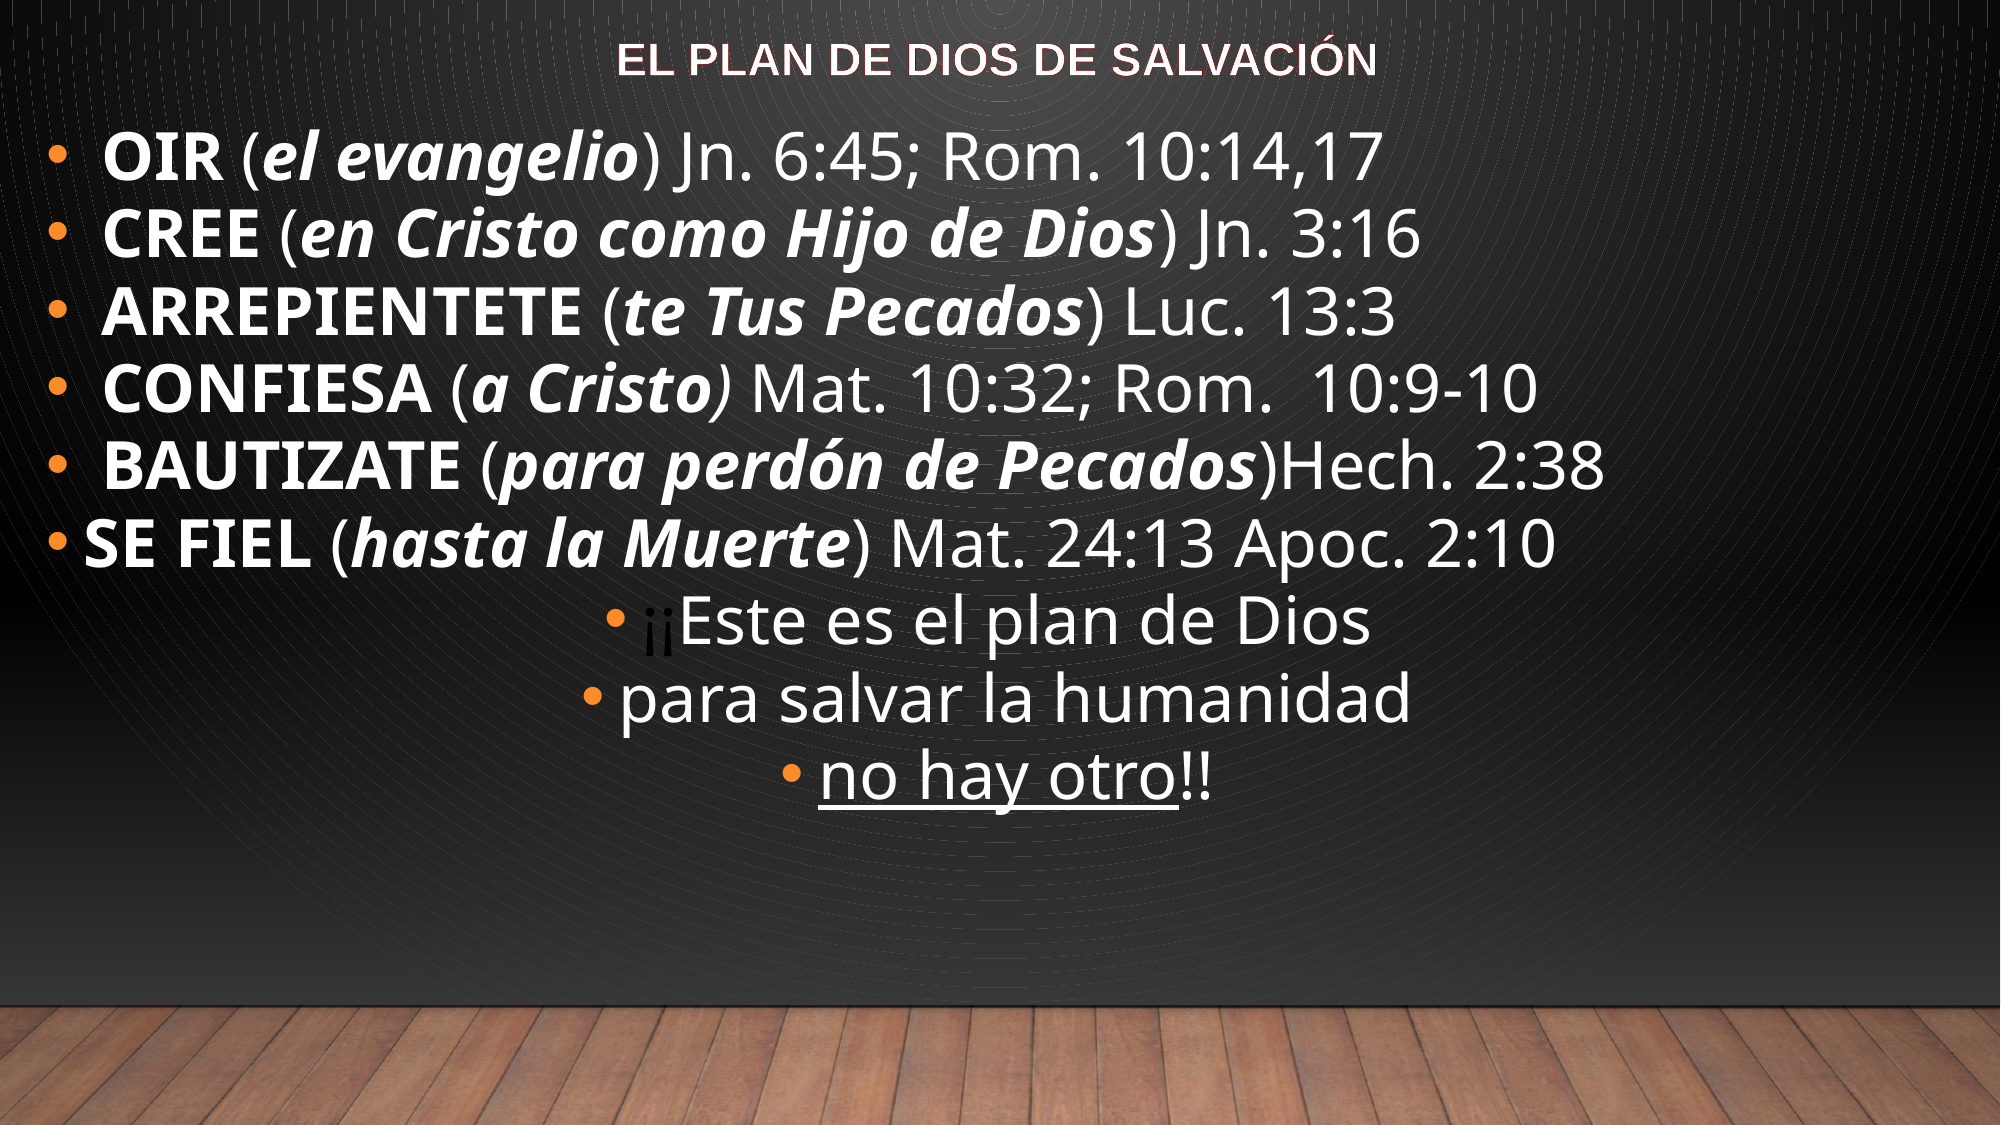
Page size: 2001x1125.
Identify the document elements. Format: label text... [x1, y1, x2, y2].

list OIR (el evangelio) Jn. 6:45; Rom. 10:14,17 CREE (en Cristo como Hijo de Dios) Jn. 3:16 ARREPIENTETE (te Tus Pecados) Luc. 13:3 CONFIESA (a Cristo) Mat. 10:32; Rom. 10:9-10 BAUTIZATE (para perdón de Pecados)Hech. 2:38 SE FIEL (hasta la Muerte) Mat. 24:13 Apoc. 2:10 ¡¡Este es el plan de Dios para salvar la humanidad no hay otro!! [31, 121, 1964, 993]
picture [0, 1005, 2000, 1125]
title EL PLAN DE DIOS DE SALVACIÓN [235, 27, 1760, 121]
